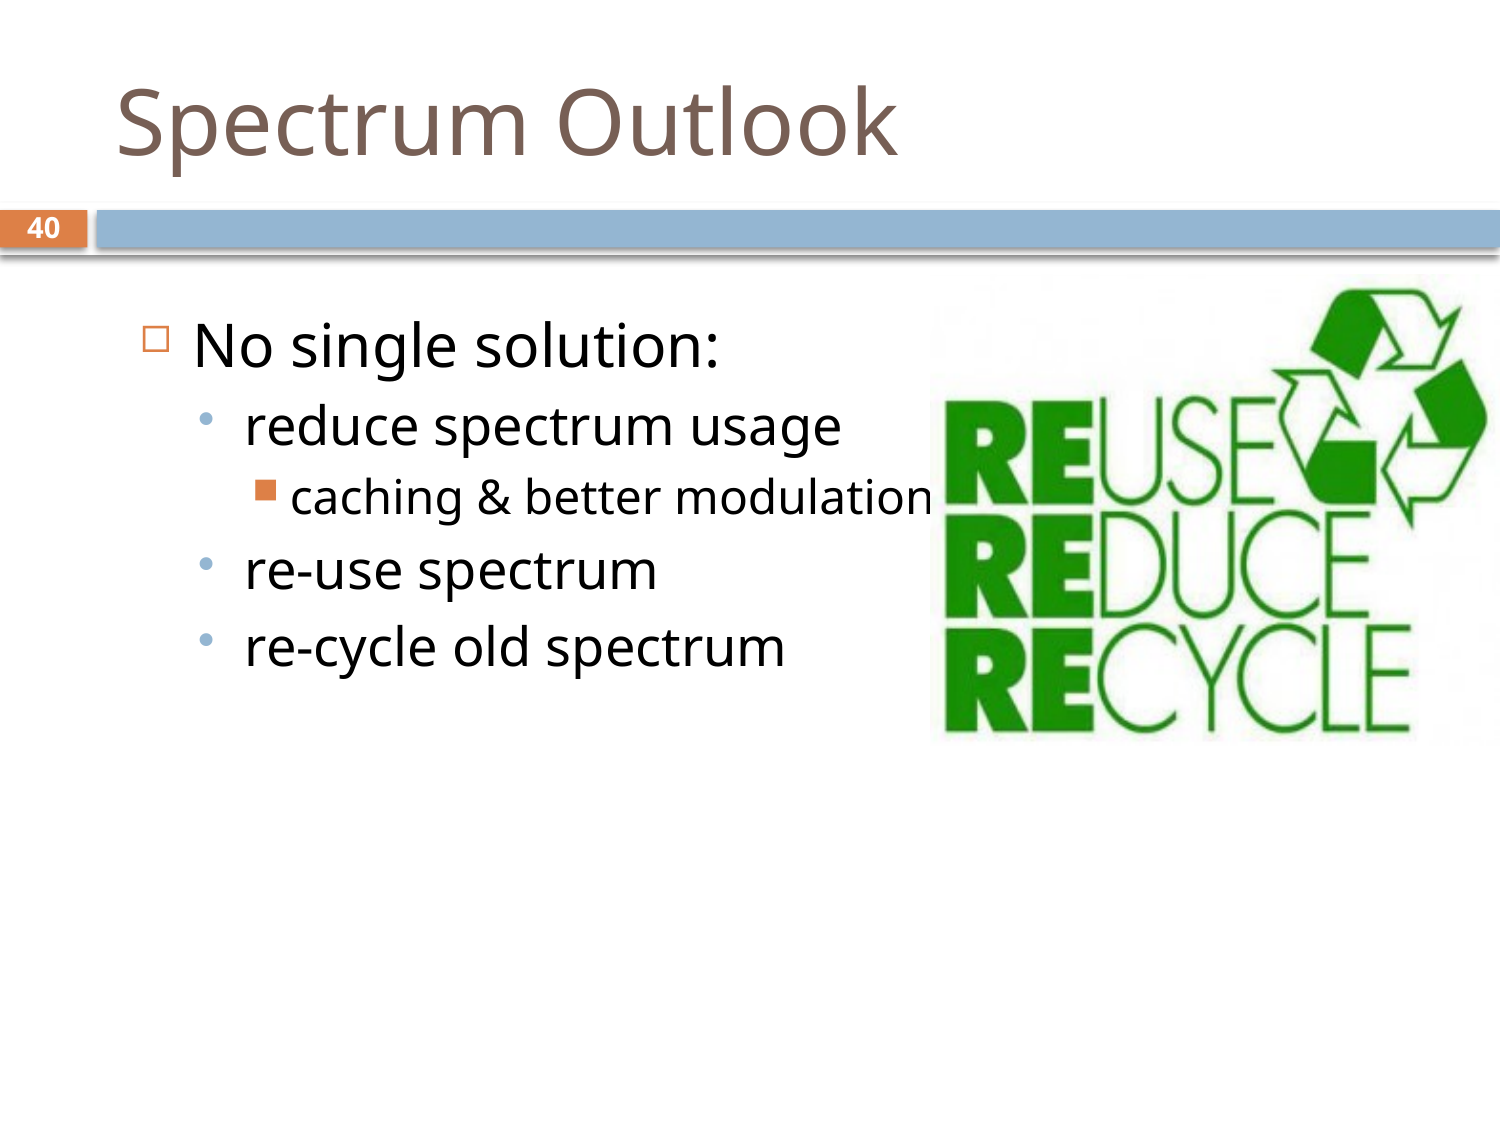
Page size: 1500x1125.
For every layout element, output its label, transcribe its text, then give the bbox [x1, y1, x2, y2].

picture [930, 274, 1500, 747]
slide_number 40 [0, 208, 88, 249]
title Spectrum Outlook [100, 37, 1438, 200]
list No single solution: reduce spectrum usage caching & better modulation re-use spectrum re-cycle old spectrum [125, 299, 975, 991]
